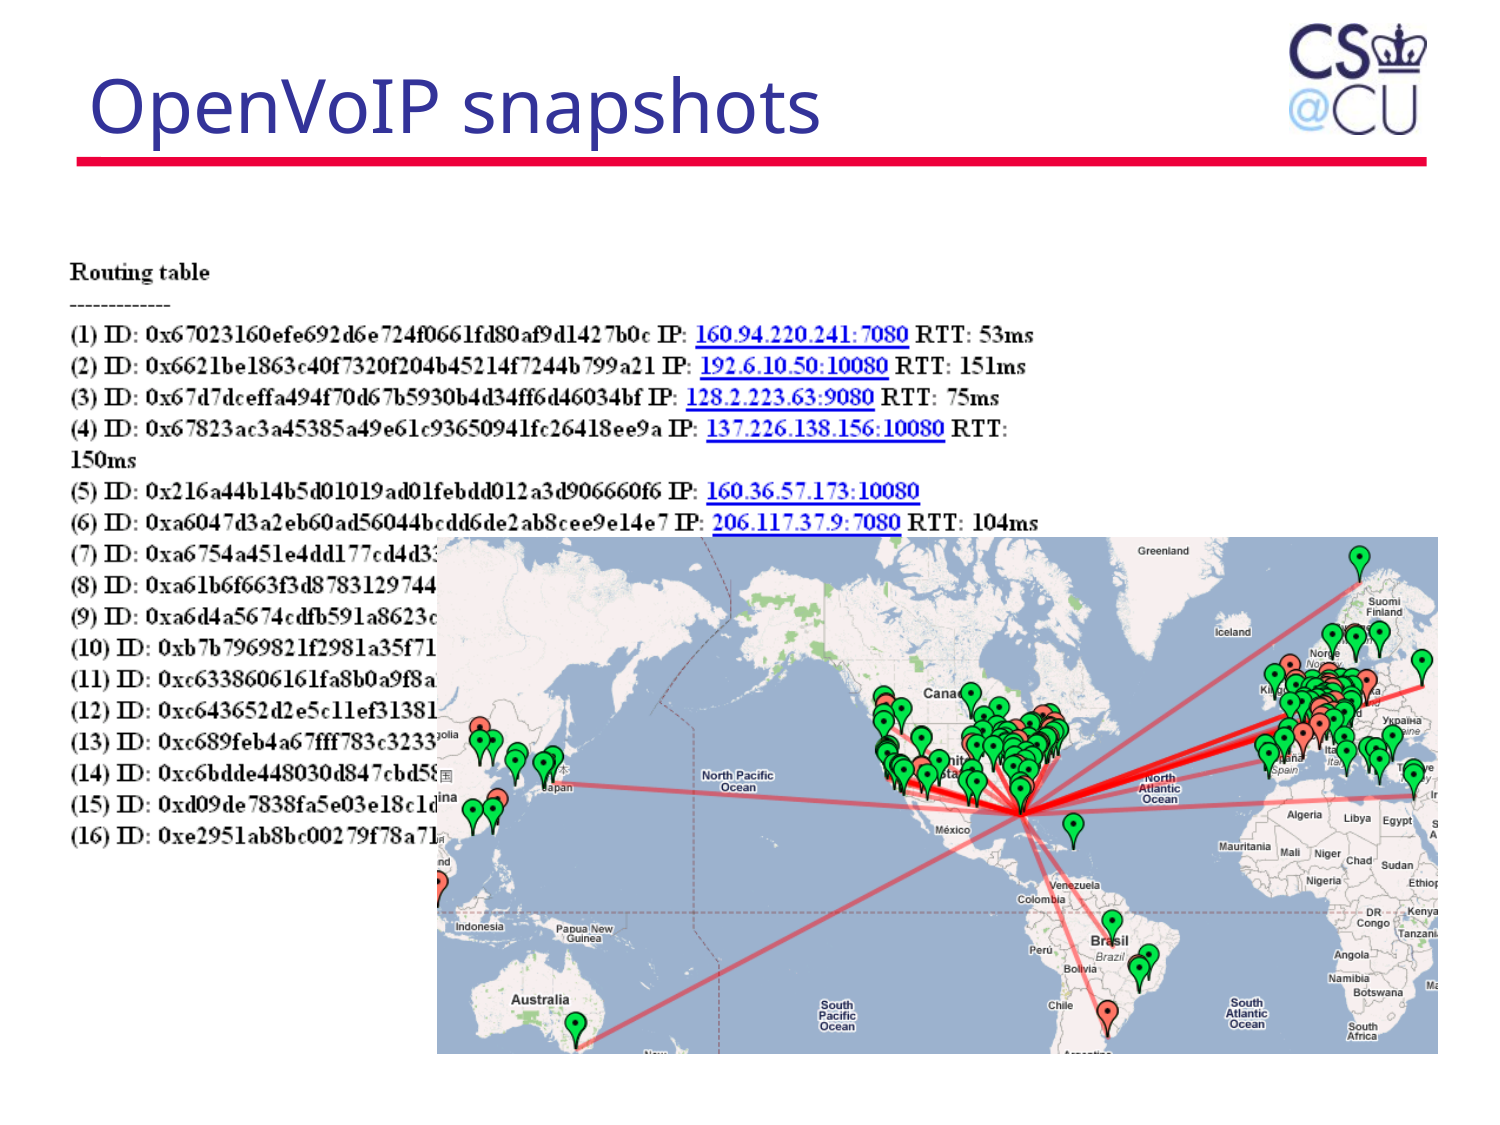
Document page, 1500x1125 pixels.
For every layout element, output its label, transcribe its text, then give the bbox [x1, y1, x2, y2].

picture [49, 249, 1438, 1055]
picture [1289, 23, 1427, 135]
title OpenVoIP snapshots [73, 25, 1424, 182]
